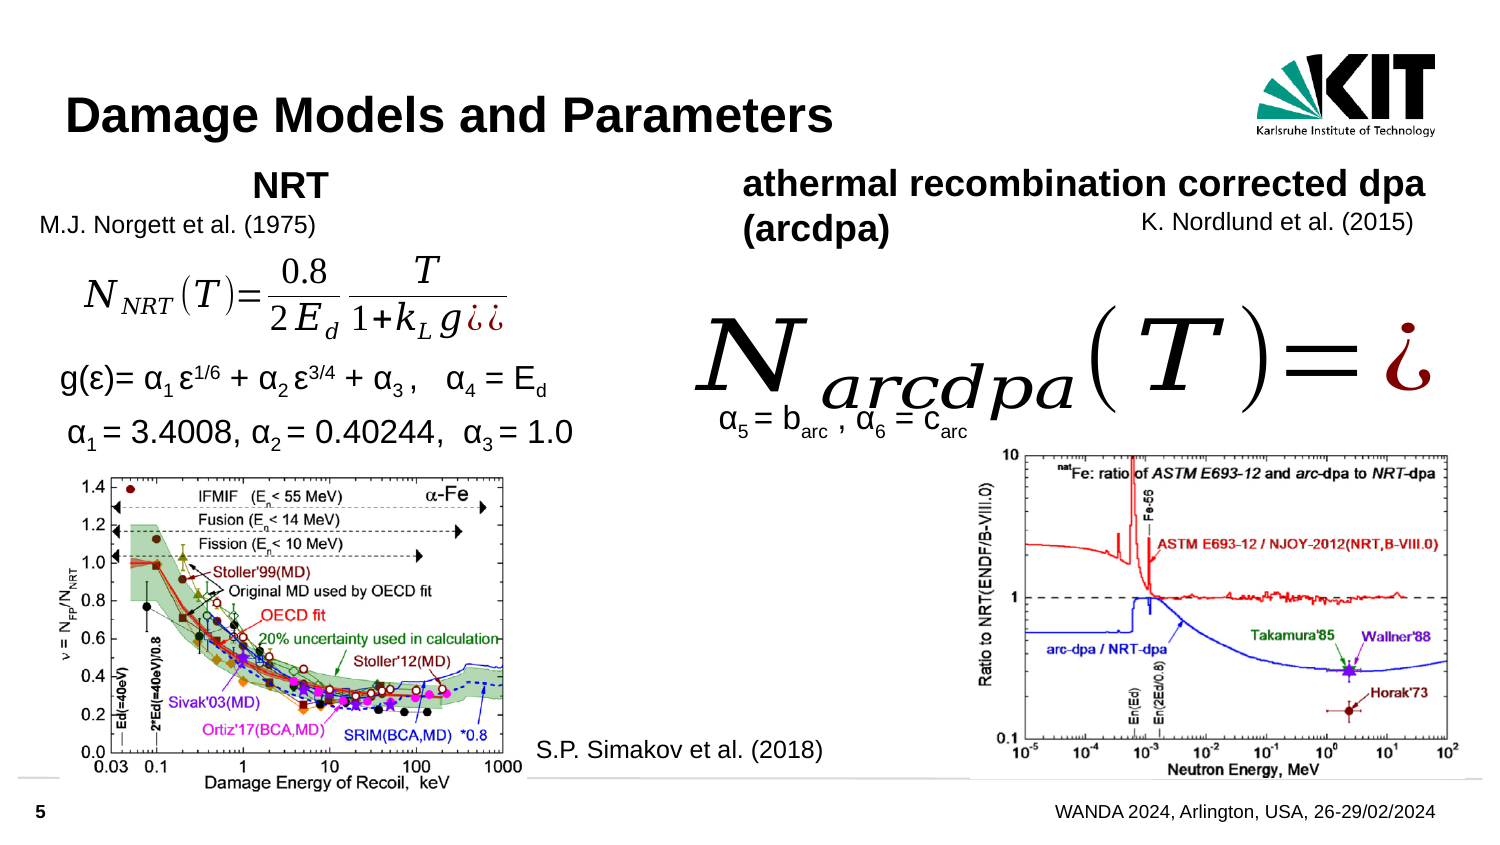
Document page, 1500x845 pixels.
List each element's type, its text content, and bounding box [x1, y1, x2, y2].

text_box α5 = barc , α6 = carc [703, 389, 1342, 450]
title Damage Models and Parameters [64, 48, 1192, 144]
slide_number 5 [35, 778, 89, 844]
picture [970, 442, 1465, 780]
text_box M.J. Norgett et al. (1975) [24, 201, 493, 246]
text_box S.P. Simakov et al. (2018) [528, 726, 970, 771]
text_box K. Nordlund et al. (2015) [1126, 197, 1435, 243]
text_box NRT [237, 153, 391, 201]
list [65, 194, 1435, 726]
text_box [45, 348, 683, 458]
picture [59, 465, 528, 793]
text_box athermal recombination corrected dpa (arcdpa) [728, 152, 1481, 257]
picture [1257, 54, 1435, 137]
